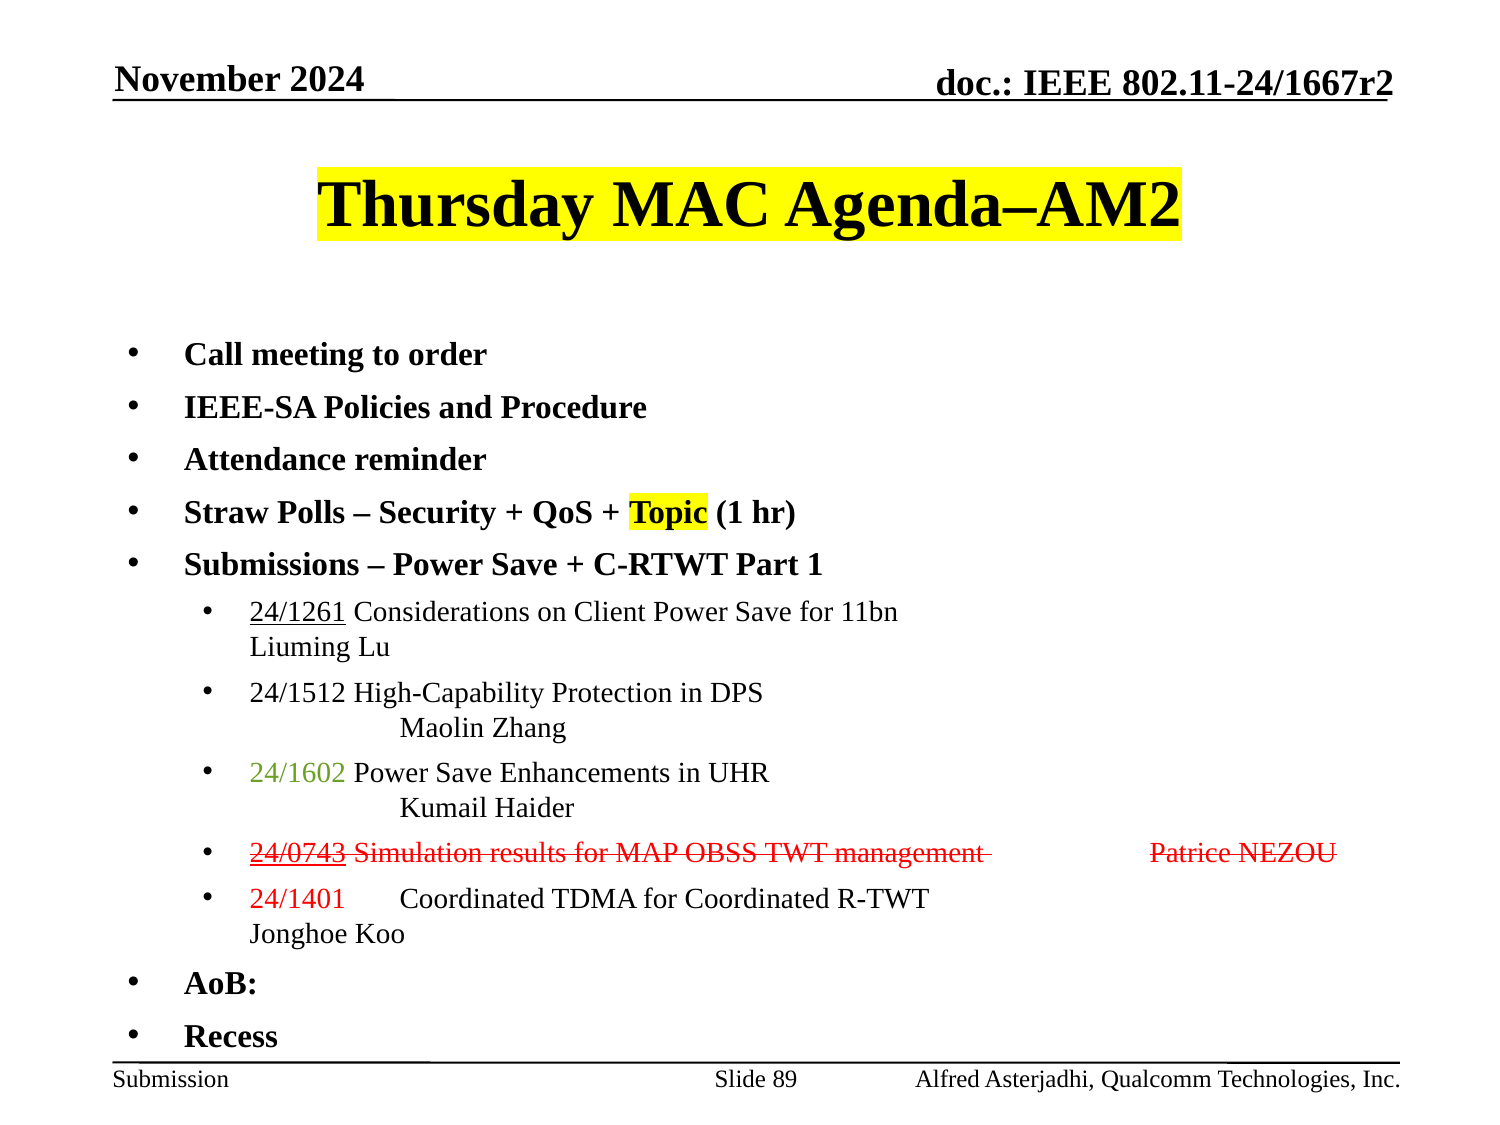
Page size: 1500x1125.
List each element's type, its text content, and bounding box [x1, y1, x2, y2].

slide_number Slide 89 [712, 1061, 800, 1123]
title Thursday MAC Agenda–AM2 [112, 112, 1388, 288]
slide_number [114, 54, 423, 100]
footer Alfred Asterjadhi, Qualcomm Technologies, Inc. [878, 1061, 1402, 1093]
list Call meeting to order IEEE-SA Policies and Procedure Attendance reminder Straw Polls – Security + QoS + Topic (1 hr) Submissions – Power Save + C-RTWT Part 1 24/1261 Considerations on Client Power Save for 11bn Liuming Lu 24/1512 High-Capability Protection in DPS Maolin Zhang 24/1602 Power Save Enhancements in UHR Kumail Haider 24/0743 Simulation results for MAP OBSS TWT management Patrice NEZOU 24/1401 Coordinated TDMA for Coordinated R-TWT Jonghoe Koo AoB: Recess [112, 324, 1388, 1063]
